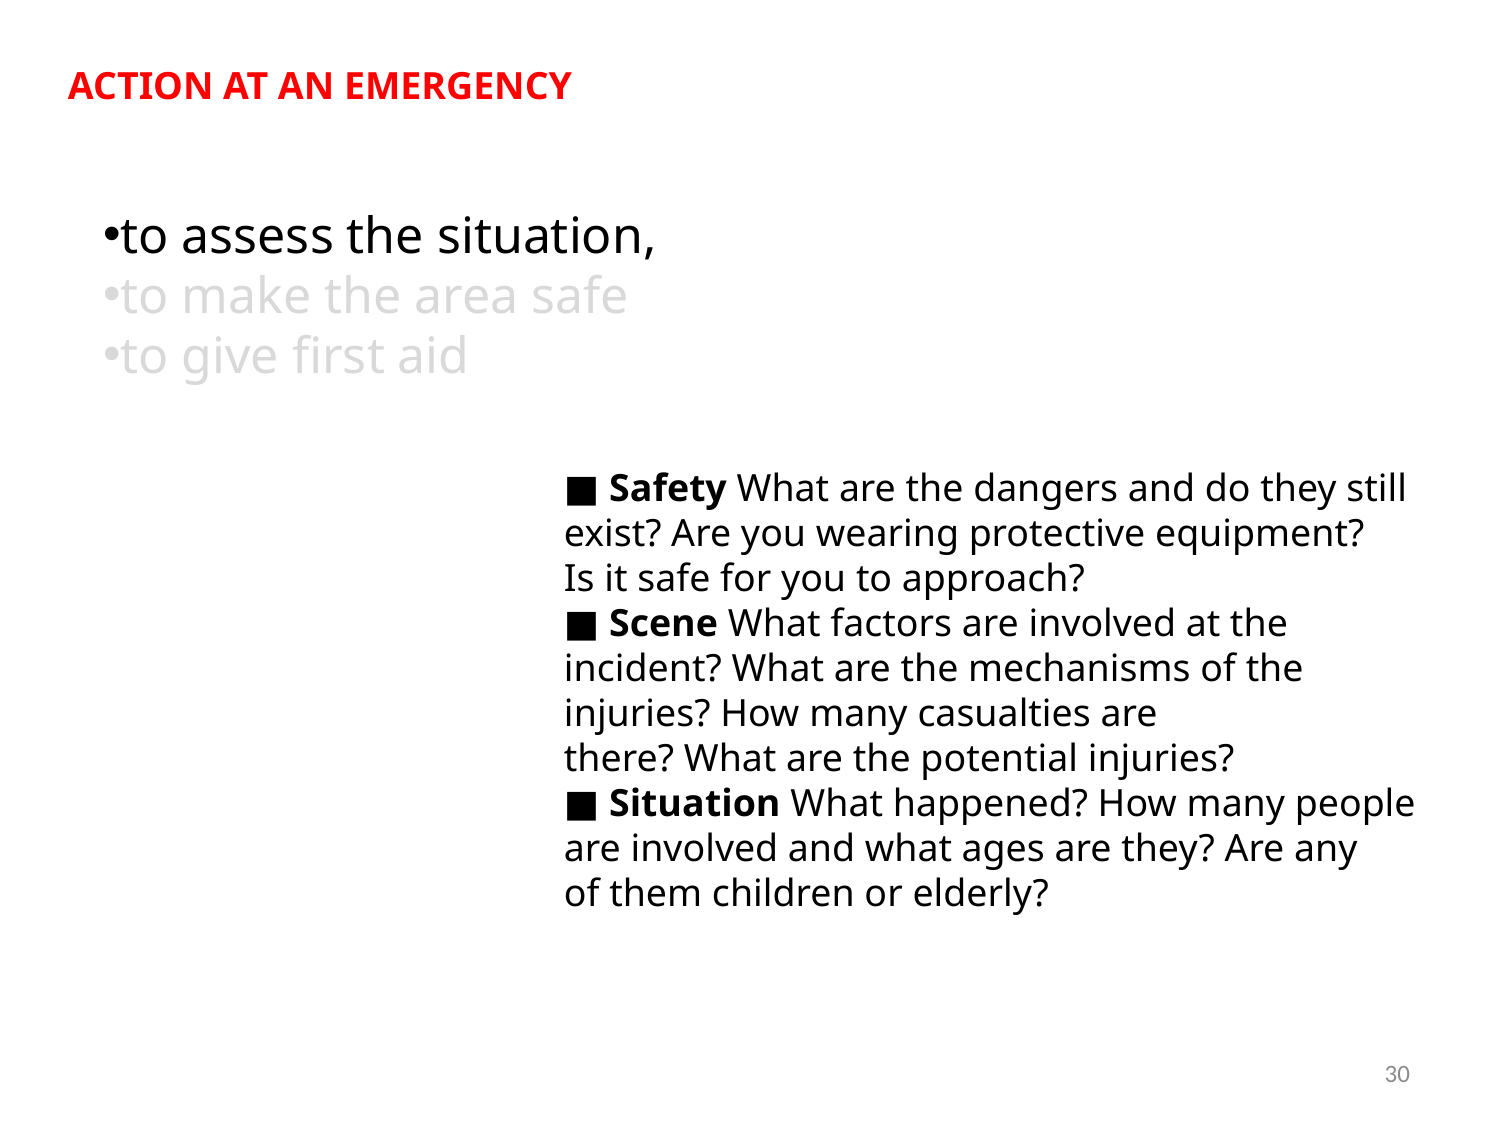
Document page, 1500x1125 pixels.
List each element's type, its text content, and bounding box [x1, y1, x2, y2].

slide_number 30 [1074, 1042, 1425, 1103]
text_box to assess the situation, to make the area safe to give first aid [88, 196, 839, 391]
text_box ACTION AT AN EMERGENCY [53, 54, 616, 115]
text_box ■ Safety What are the dangers and do they still exist? Are you wearing protective equipment? Is it safe for you to approach? ■ Scene What factors are involved at the incident? What are the mechanisms of the injuries? How many casualties are there? What are the potential injuries? ■ Situation What happened? How many people are involved and what ages are they? Are any of them children or elderly? [549, 456, 1441, 921]
